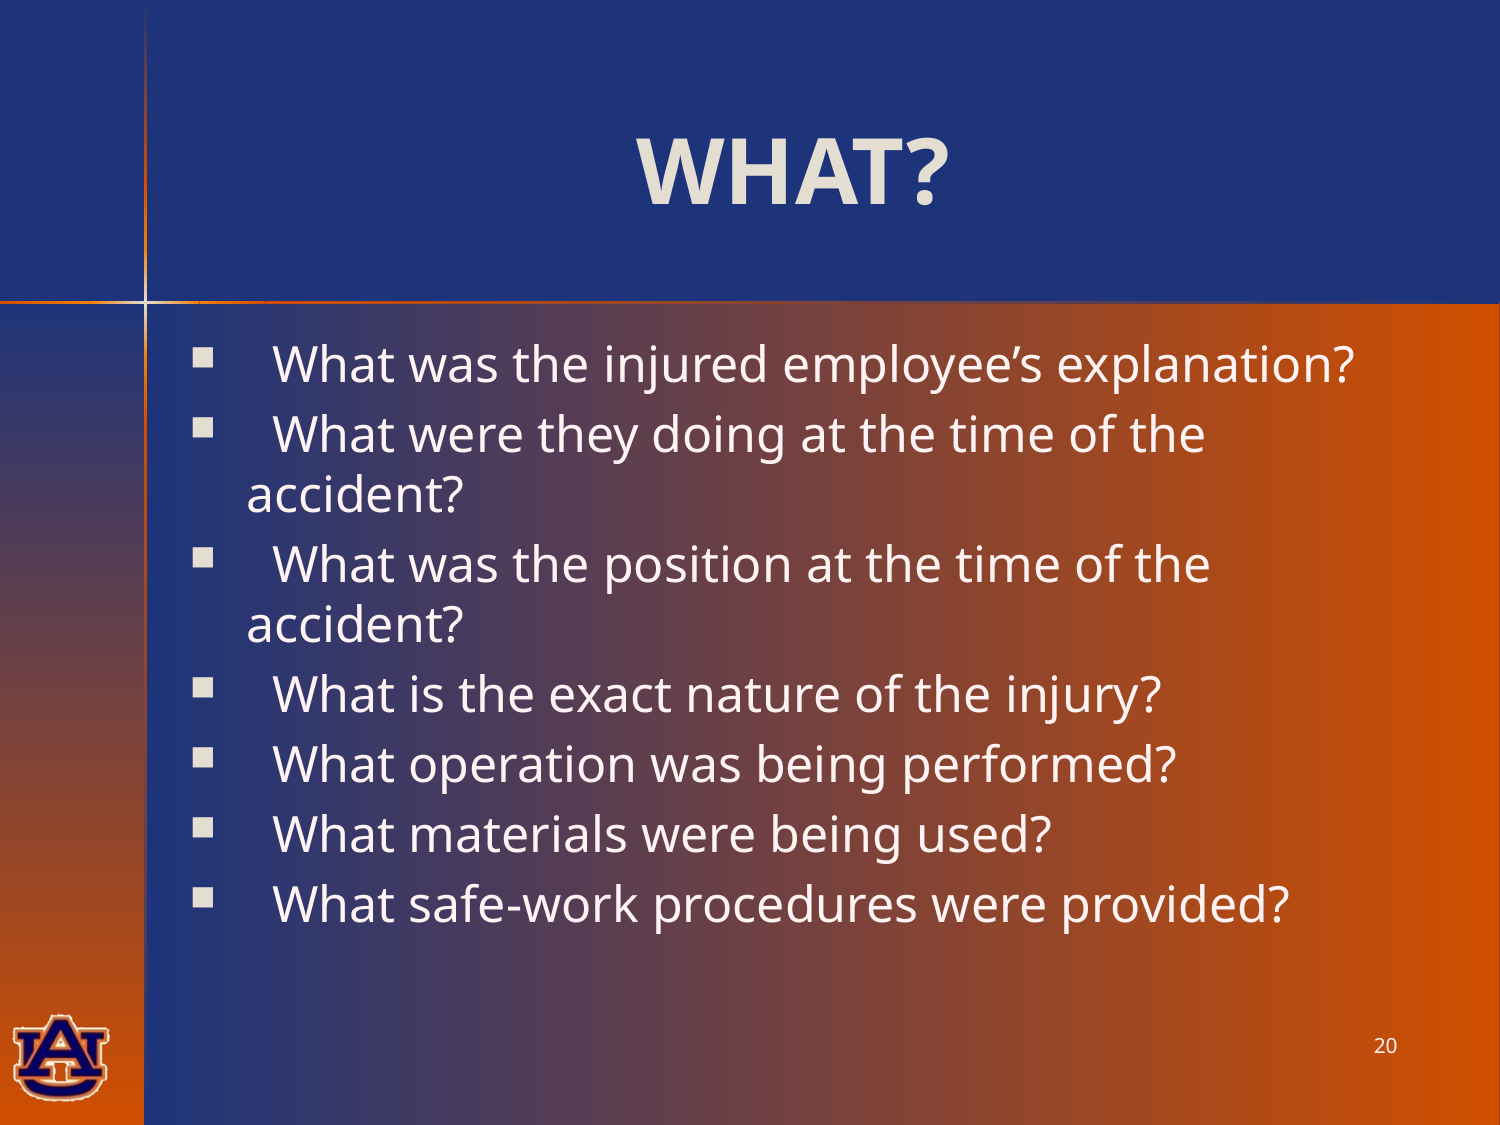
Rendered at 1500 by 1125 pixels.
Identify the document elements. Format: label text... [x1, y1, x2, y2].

slide_number 20 [1099, 1024, 1413, 1101]
picture [0, 1012, 123, 1104]
title WHAT? [174, 49, 1413, 286]
list What was the injured employee’s explanation? What were they doing at the time of the accident? What was the position at the time of the accident? What is the exact nature of the injury? What operation was being performed? What materials were being used? What safe-work procedures were provided? [174, 324, 1413, 1001]
